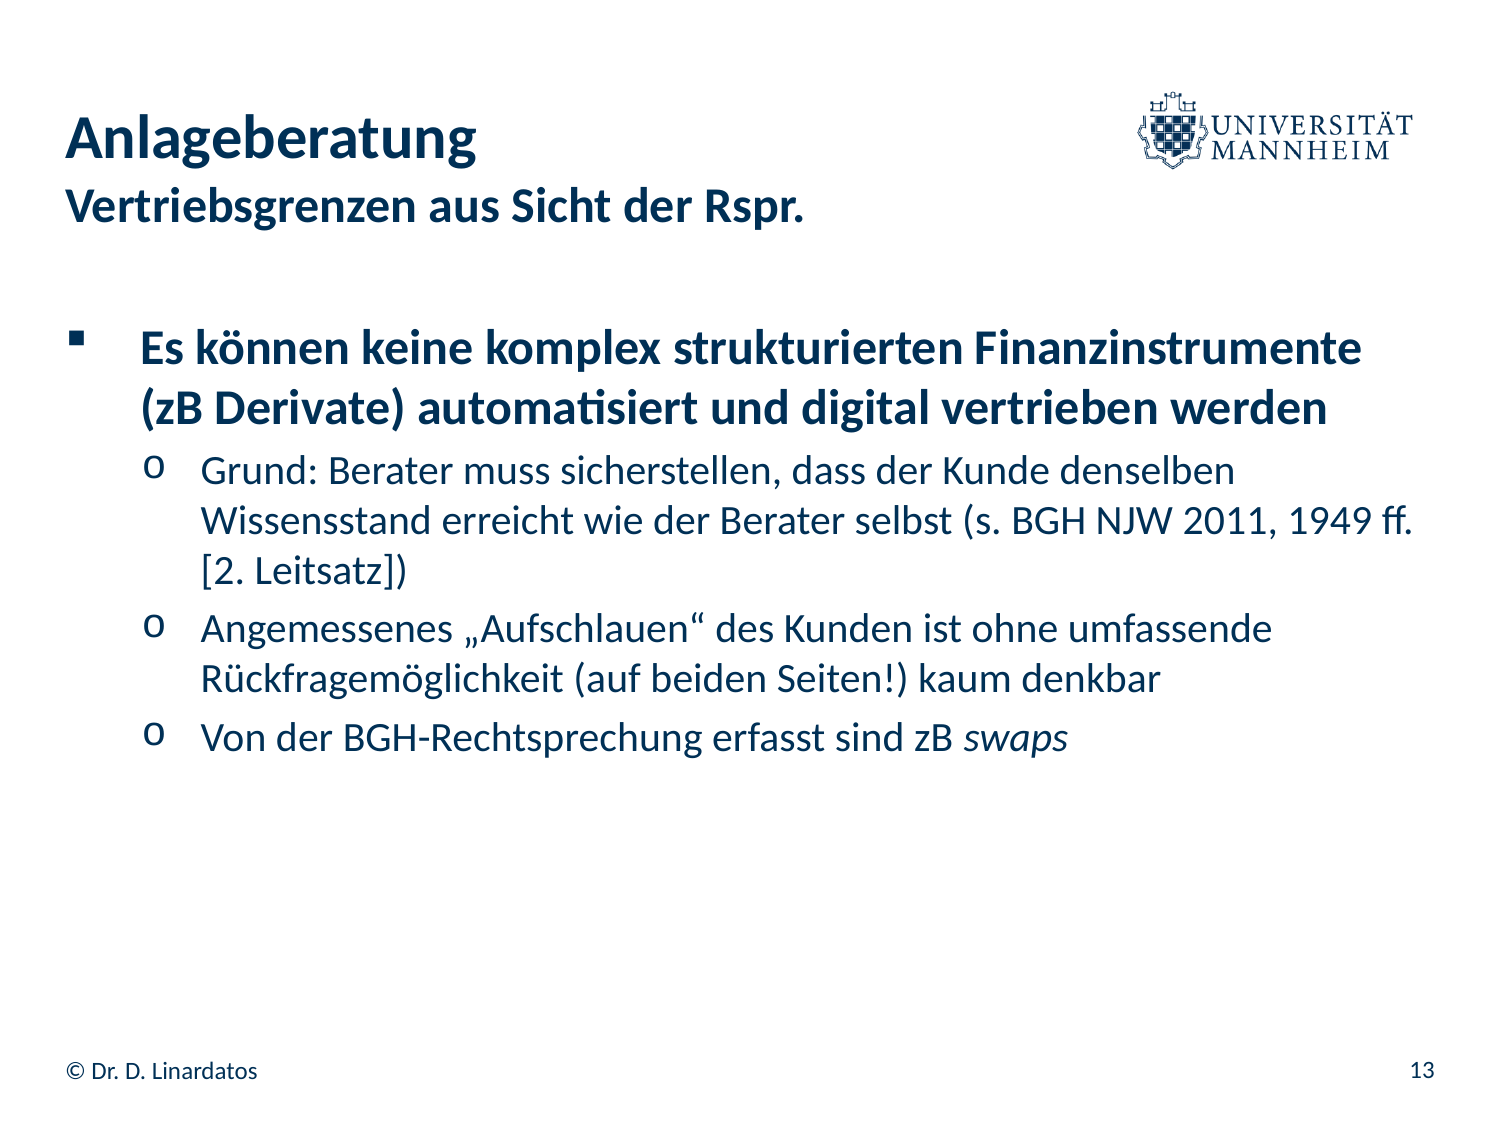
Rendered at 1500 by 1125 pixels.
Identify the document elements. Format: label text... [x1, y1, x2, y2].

title Anlageberatung [64, 95, 1011, 172]
picture [1095, 58, 1454, 211]
slide_number 13 [1261, 1053, 1435, 1083]
subtitle Vertriebsgrenzen aus Sicht der Rspr. [64, 172, 1011, 238]
slide_number © Dr. D. Linardatos [64, 1054, 415, 1084]
list Es können keine komplex strukturierten Finanzinstrumente (zB Derivate) automatisiert und digital vertrieben werden Grund: Berater muss sicherstellen, dass der Kunde denselben Wissensstand erreicht wie der Berater selbst (s. BGH NJW 2011, 1949 ff. [2. Leitsatz]) Angemessenes „Aufschlauen“ des Kunden ist ohne umfassende Rückfragemöglichkeit (auf beiden Seiten!) kaum denkbar Von der BGH-Rechtsprechung erfasst sind zB swaps [64, 314, 1436, 1035]
